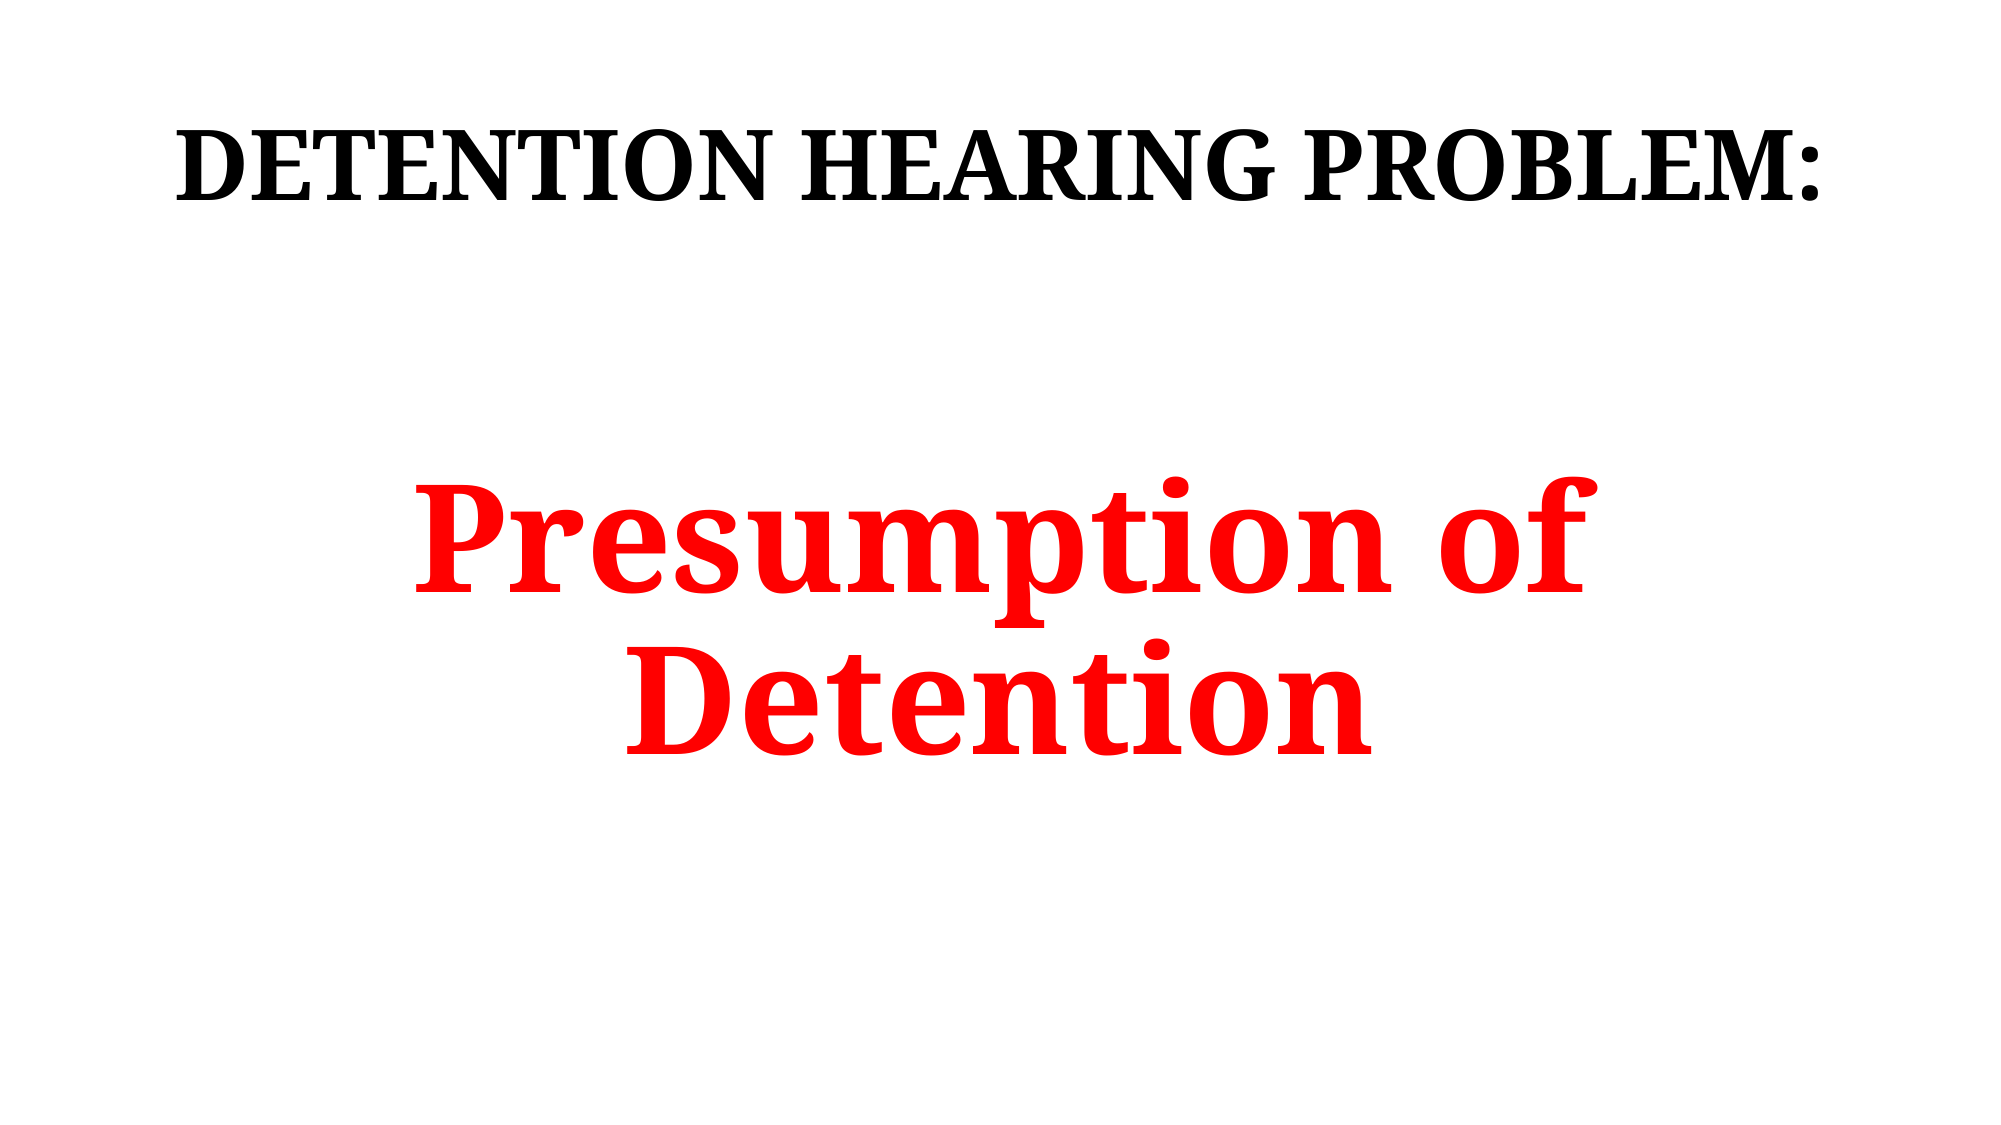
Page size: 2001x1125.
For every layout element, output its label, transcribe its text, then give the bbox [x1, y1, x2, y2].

list Presumption of Detention [137, 299, 1863, 1014]
title DETENTION HEARING PROBLEM: [137, 59, 1863, 278]
